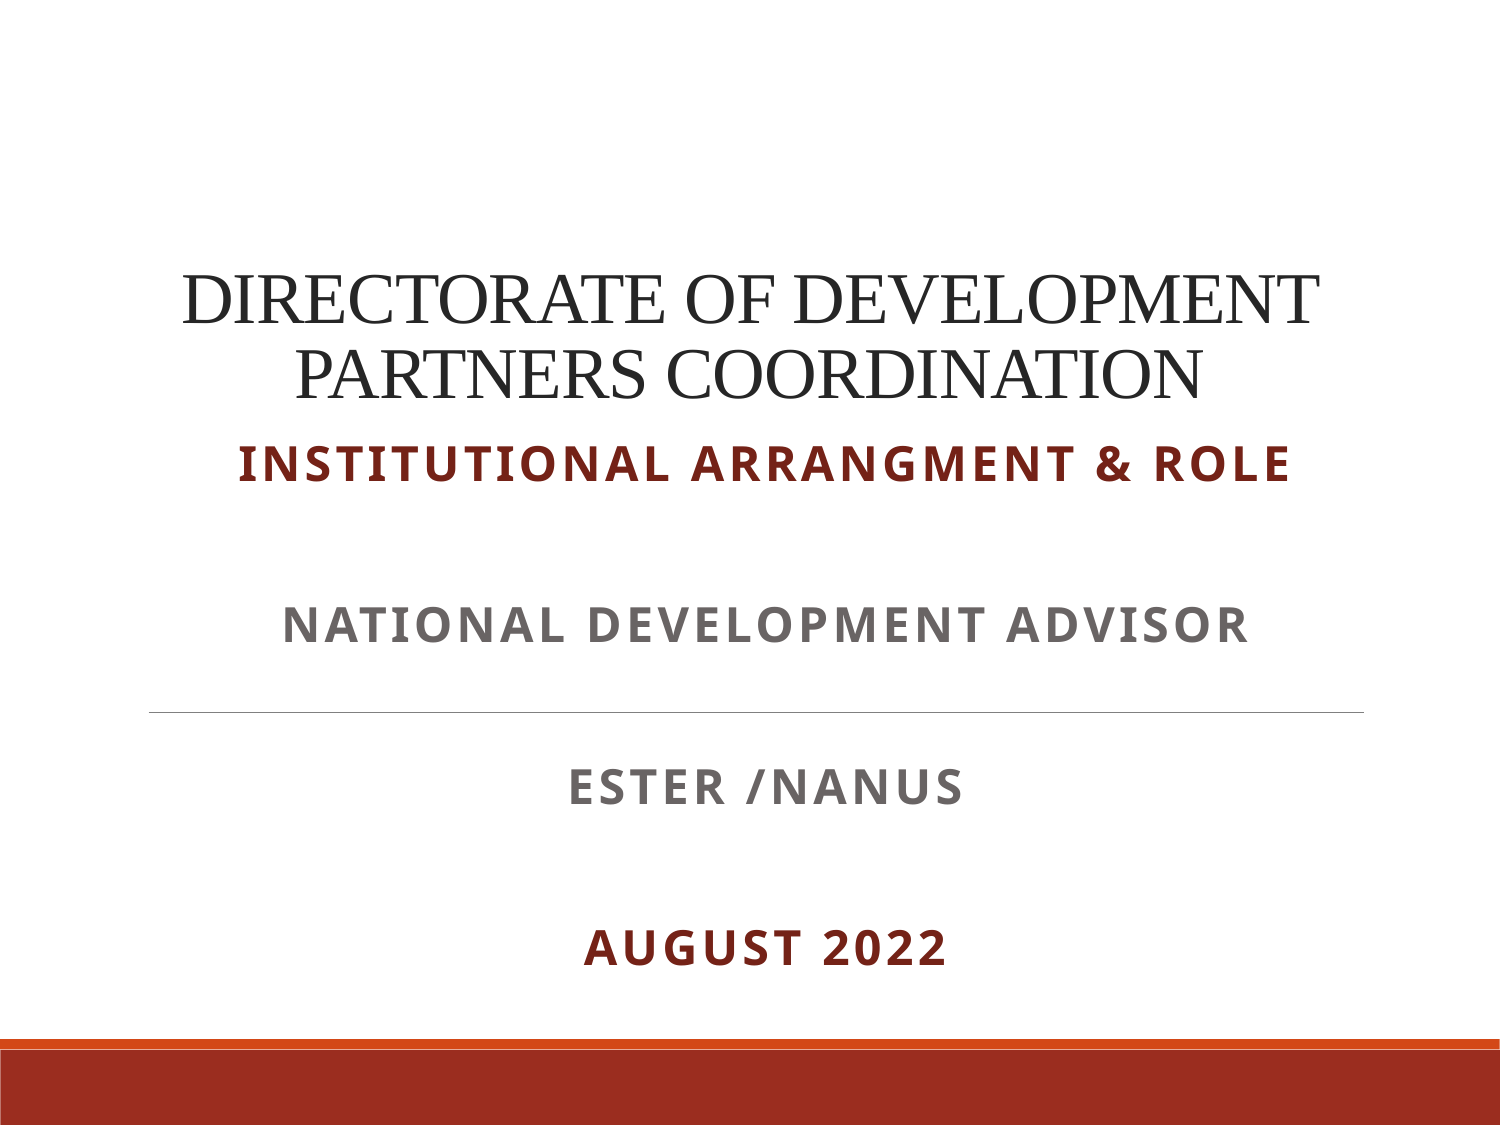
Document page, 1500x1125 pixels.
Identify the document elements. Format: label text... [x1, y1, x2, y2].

subtitle INSTITUTIONAL ARRANGMENT & ROLE National Development Advisor Ester /Nanus August 2022 [135, 432, 1395, 988]
title DIRECTORATE OF DEVELOPMENT PARTNERS COORDINATION [112, 78, 1388, 421]
